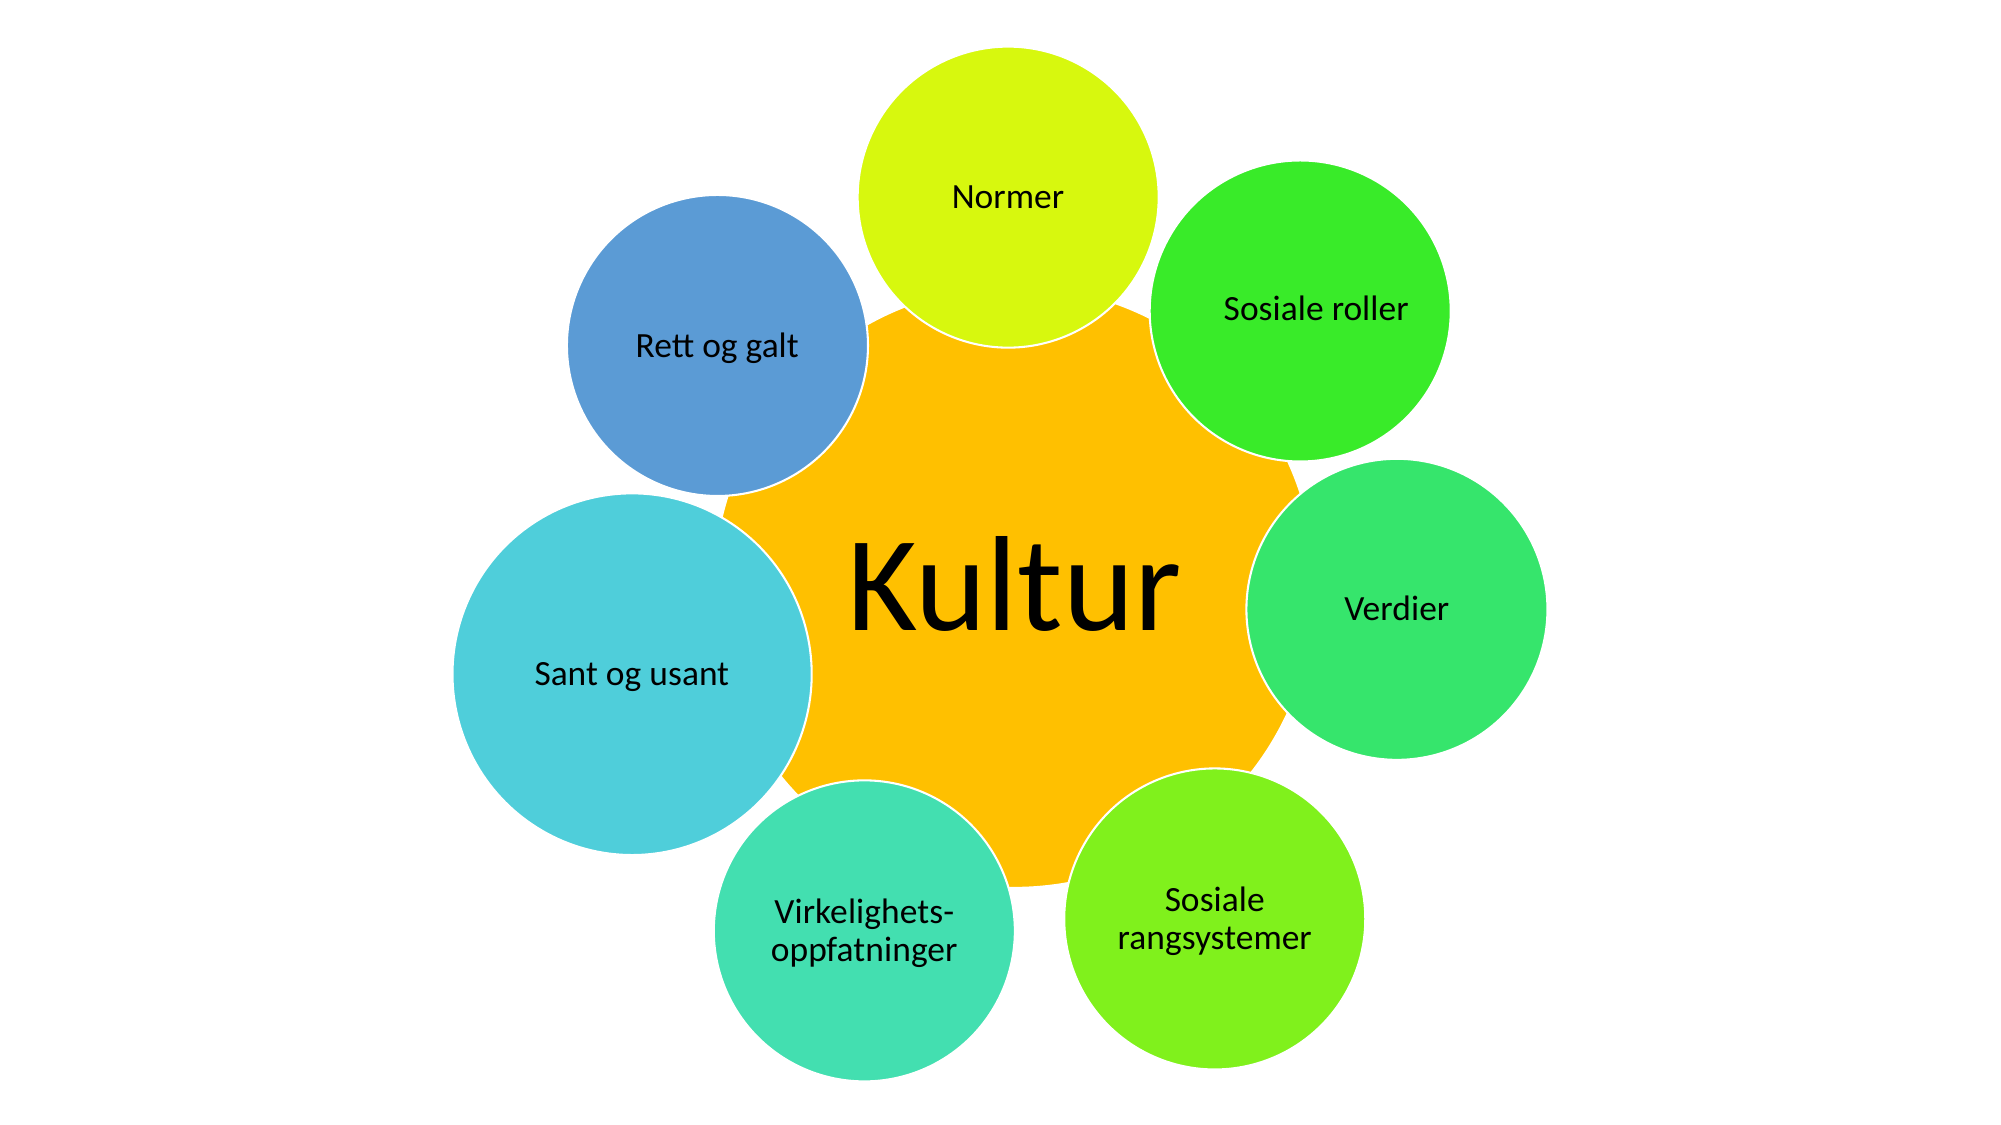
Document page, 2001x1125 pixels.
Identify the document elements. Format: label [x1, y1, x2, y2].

text_box [713, 780, 1015, 1082]
text_box [452, 493, 812, 856]
text_box [566, 194, 868, 496]
text_box [857, 46, 1159, 348]
text_box [1064, 768, 1366, 1070]
text_box [1246, 458, 1548, 760]
text_box [812, 348, 1316, 888]
text_box [1149, 160, 1451, 462]
